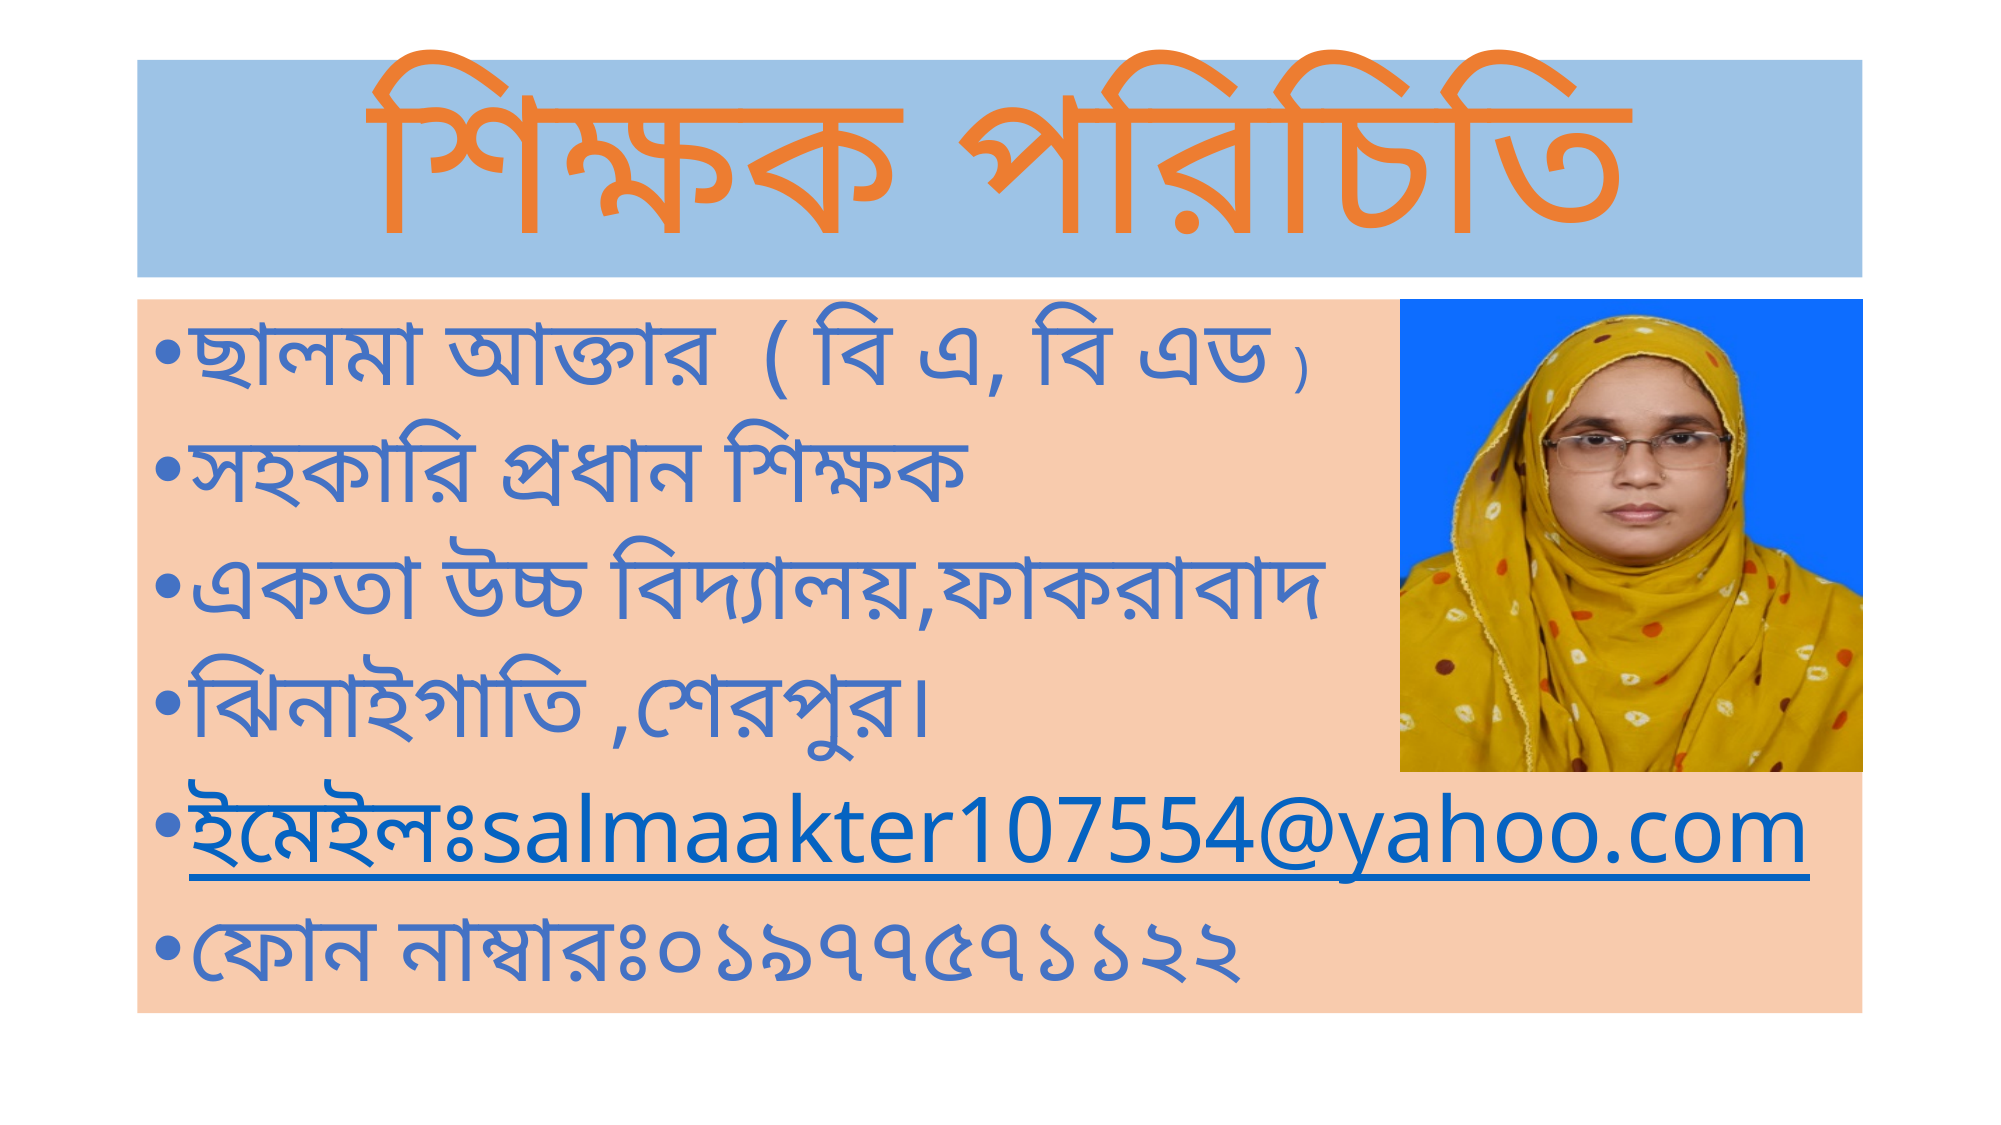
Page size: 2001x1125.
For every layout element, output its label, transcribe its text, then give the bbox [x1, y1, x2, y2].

picture [1400, 299, 1863, 772]
list ছালমা আক্তার ( বি এ, বি এড ) সহকারি প্রধান শিক্ষক একতা উচ্চ বিদ্যালয়,ফাকরাবাদ ঝিনাইগাতি ,শেরপুর। ইমেইলঃsalmaakter107554@yahoo.com ফোন নাম্বারঃ০১৯৭৭৫৭১১২২ [137, 299, 1863, 1014]
title শিক্ষক পরিচিতি [137, 59, 1863, 278]
